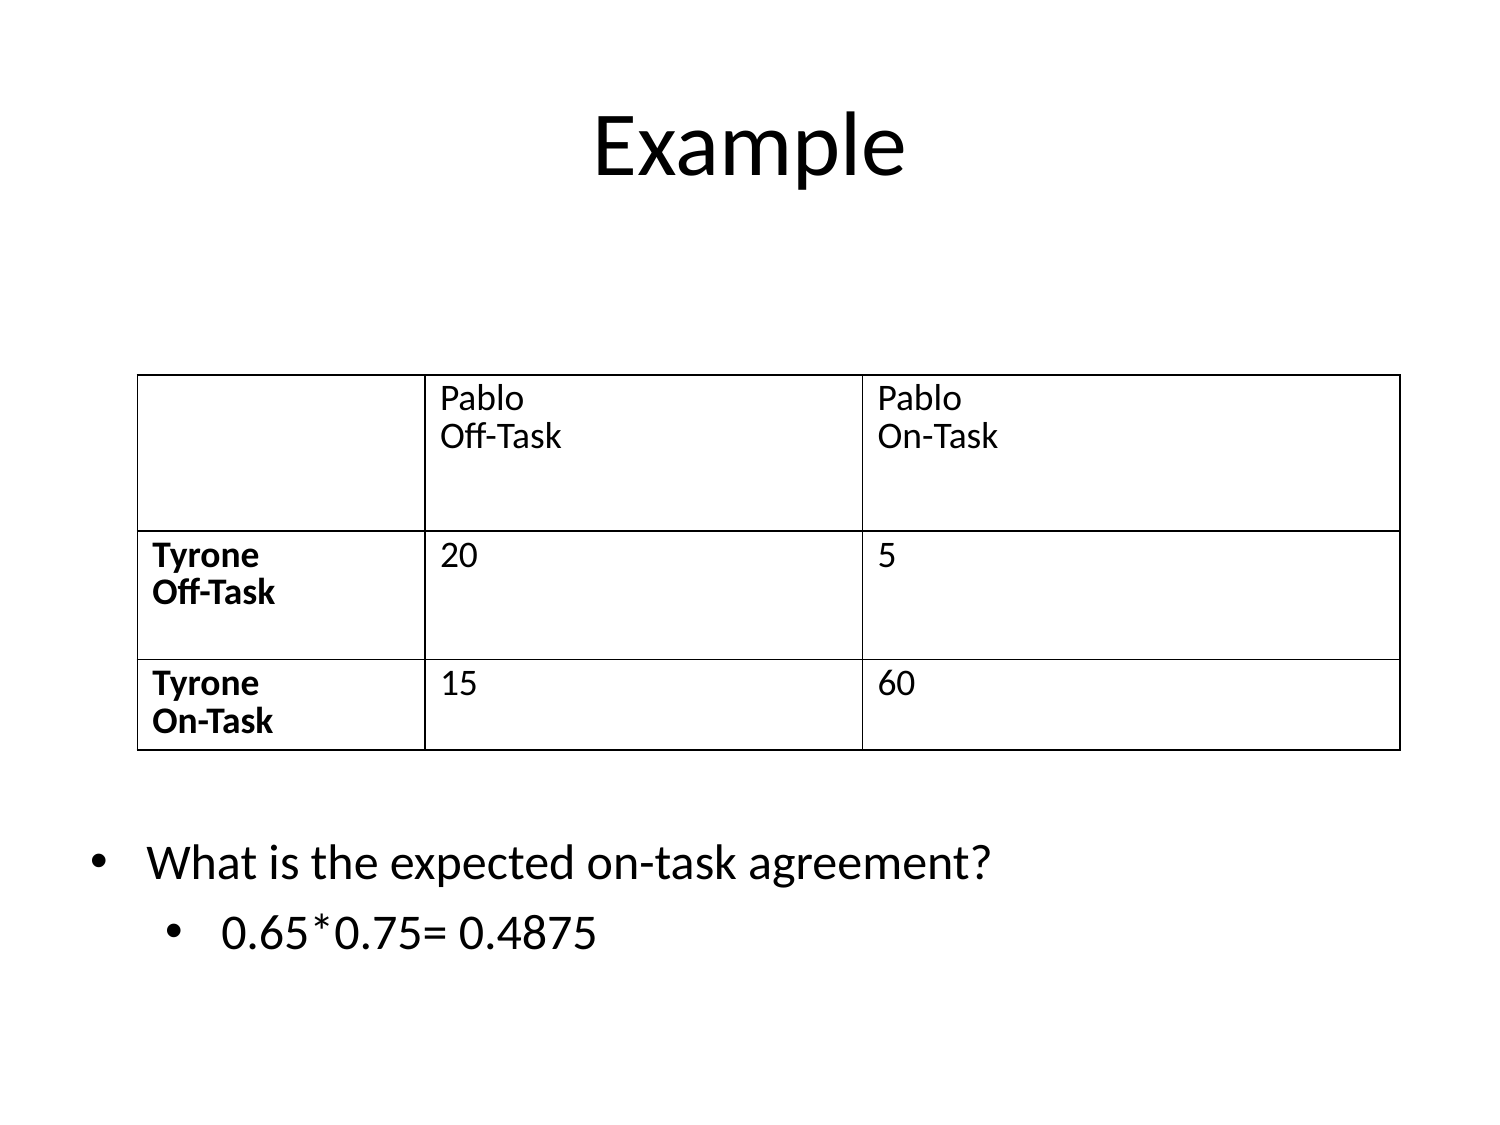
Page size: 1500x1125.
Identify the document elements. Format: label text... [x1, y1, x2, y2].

table_cell 60 [863, 660, 1399, 749]
table_header [138, 376, 424, 530]
table_cell 20 [426, 532, 862, 659]
table_header Pablo On-Task [863, 376, 1399, 530]
text_box What is the expected on-task agreement? 0.65*0.75= 0.4875 [74, 262, 1425, 1075]
table_cell Tyrone Off-Task [138, 532, 424, 659]
title Example [75, 45, 1425, 233]
table_cell 15 [426, 660, 862, 749]
table_cell Tyrone On-Task [138, 660, 424, 749]
table_cell 5 [863, 532, 1399, 659]
table_header Pablo Off-Task [426, 376, 862, 530]
